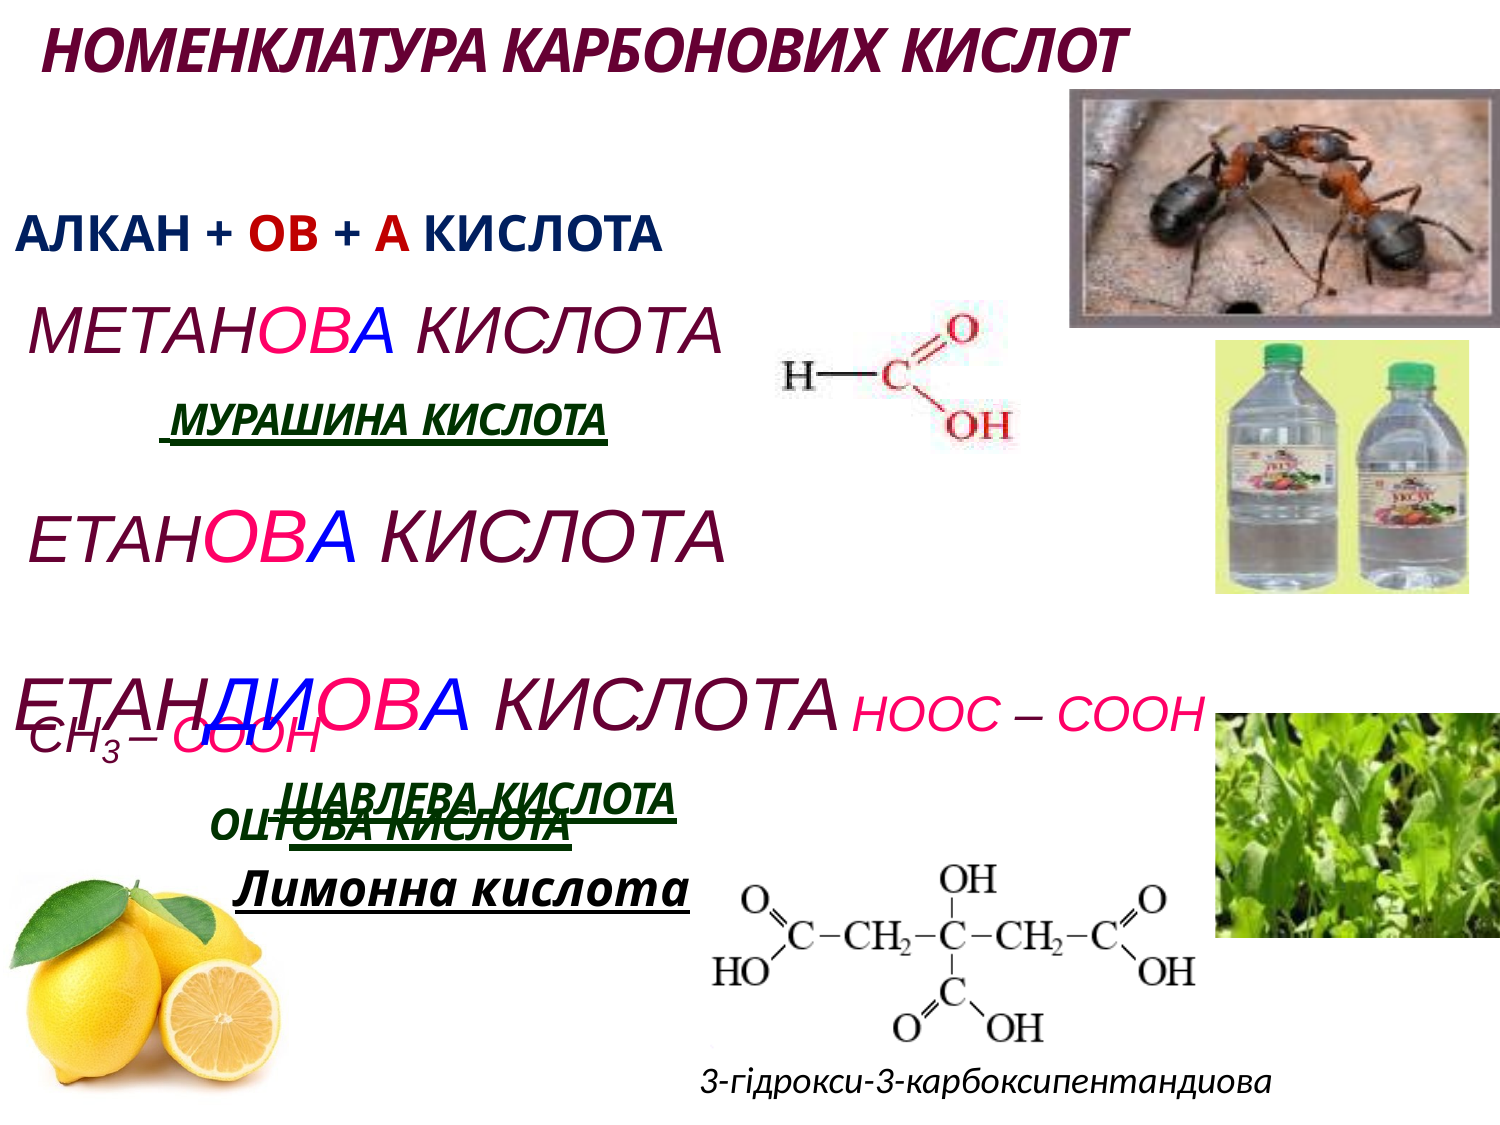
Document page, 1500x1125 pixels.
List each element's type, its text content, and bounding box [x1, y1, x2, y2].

text_box НОМЕНКЛАТУРА КАРБОНОВИХ КИСЛОТ АЛКАН + ОВ + А КИСЛОТА МЕТАНОВА КИСЛОТА МУРАШИНА КИСЛОТА ЕТАНОВА КИСЛОТА СН3 – СООН ОЦТОВА КИСЛОТА [11, 9, 1249, 850]
text_box Лимонна кислота [293, 848, 706, 924]
text_box [1215, 713, 1500, 938]
picture [708, 857, 1197, 1050]
text_box НООС – СООН [849, 678, 1209, 741]
text_box [1249, 340, 1470, 595]
text_box ЕТАНДИОВА КИСЛОТА ЩАВЛЕВА КИСЛОТА [11, 612, 850, 823]
picture [2, 840, 290, 1125]
text_box 3-гідрокси-3-карбоксипентандиова [684, 1048, 1289, 1109]
text_box [1249, 89, 1500, 328]
